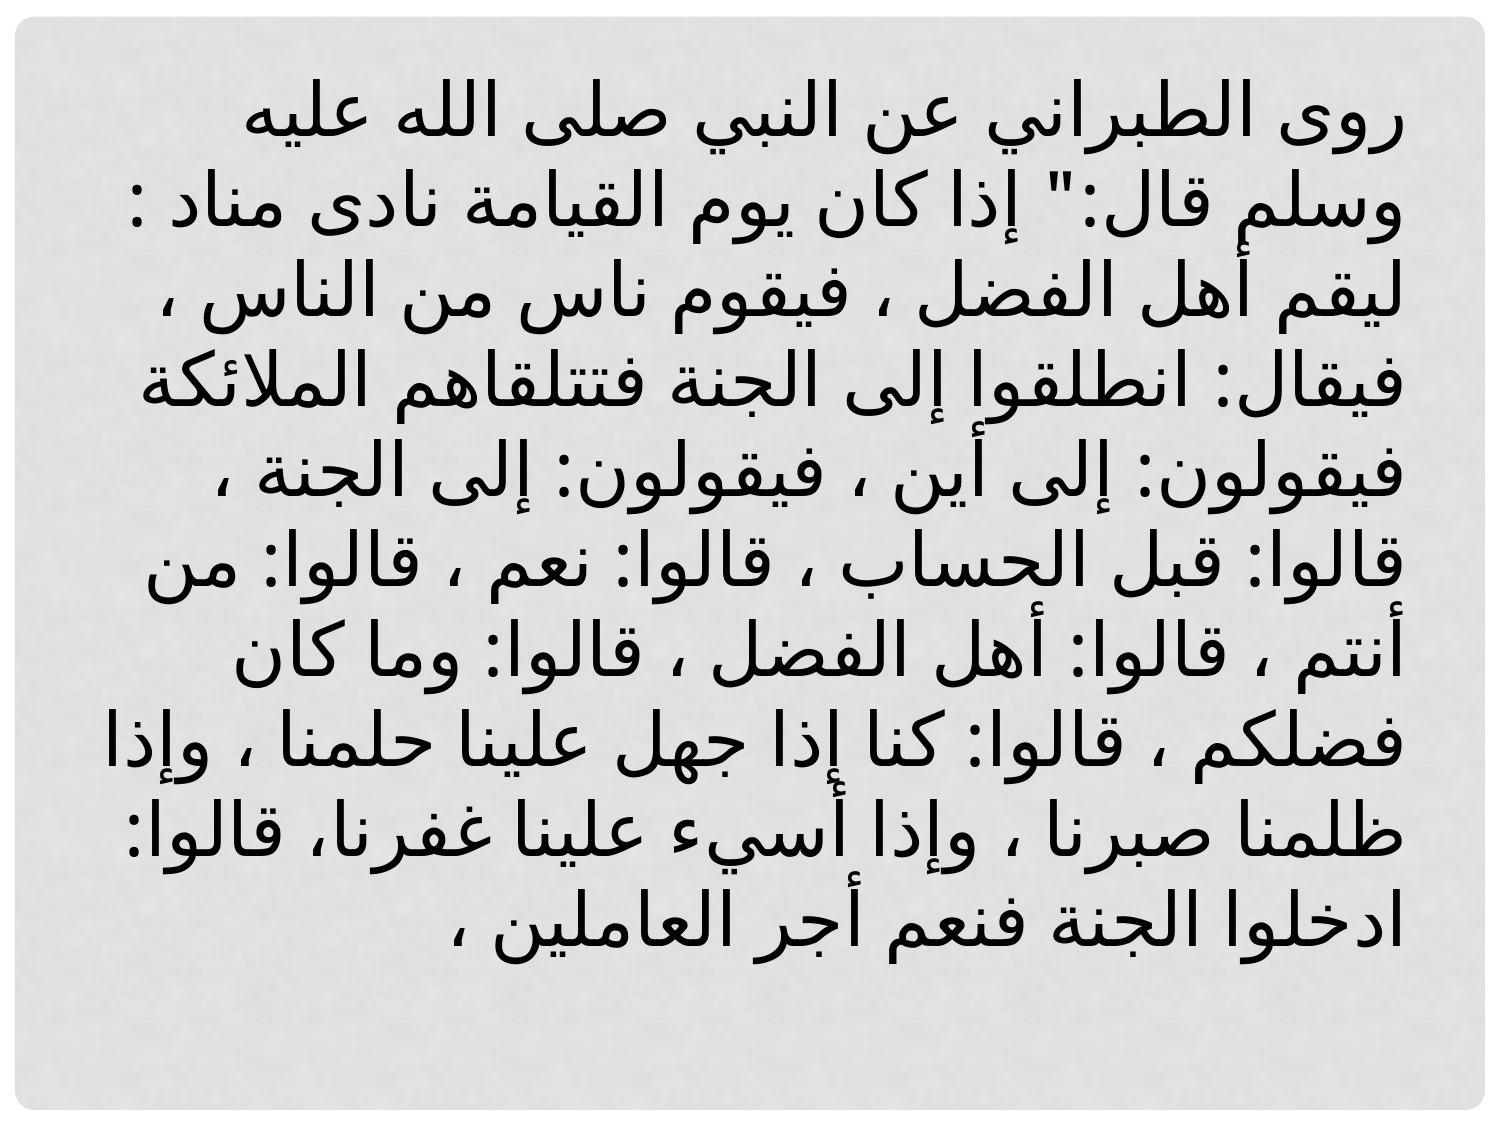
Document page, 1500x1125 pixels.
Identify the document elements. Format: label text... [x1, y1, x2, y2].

text_box روى الطبراني عن النبي صلى الله عليه وسلم قال:" إذا كان يوم القيامة نادى مناد : ليقم أهل الفضل ، فيقوم ناس من الناس ، فيقال: انطلقوا إلى الجنة فتتلقاهم الملائكة فيقولون: إلى أين ، فيقولون: إلى الجنة ، قالوا: قبل الحساب ، قالوا: نعم ، قالوا: من أنتم ، قالوا: أهل الفضل ، قالوا: وما كان فضلكم ، قالوا: كنا إذا جهل علينا حلمنا ، وإذا ظلمنا صبرنا ، وإذا أسيء علينا غفرنا، قالوا: ادخلوا الجنة فنعم أجر العاملين ، [76, 54, 1424, 970]
